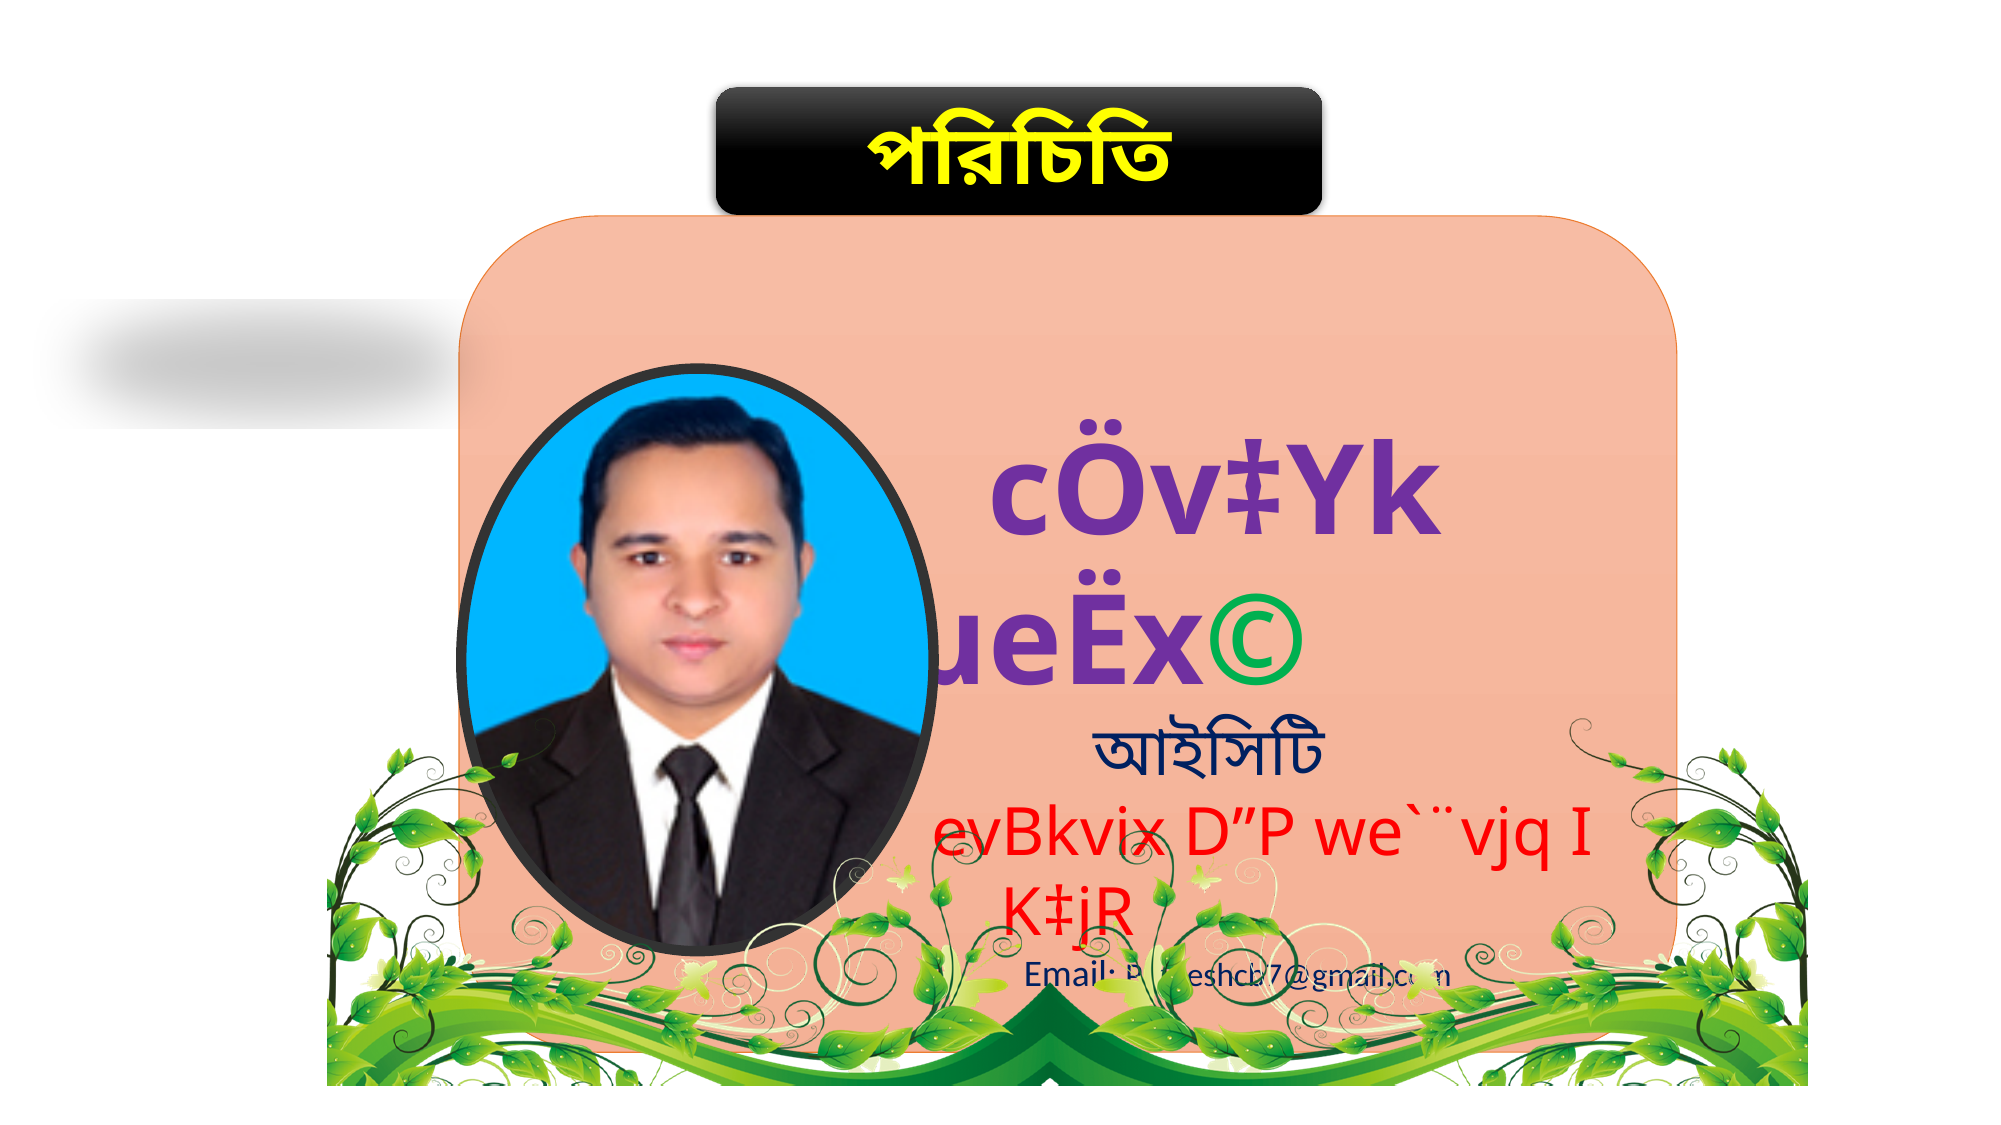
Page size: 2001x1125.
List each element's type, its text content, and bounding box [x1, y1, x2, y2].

text_box পরিচিতি [715, 87, 1323, 215]
text_box cÖv‡Yk PµeËx© আইসিটি evBkvix D”P we`¨vjq I K‡jR Email: Praneshcb7@gmail.com [463, 215, 1678, 711]
picture [327, 368, 1809, 1086]
